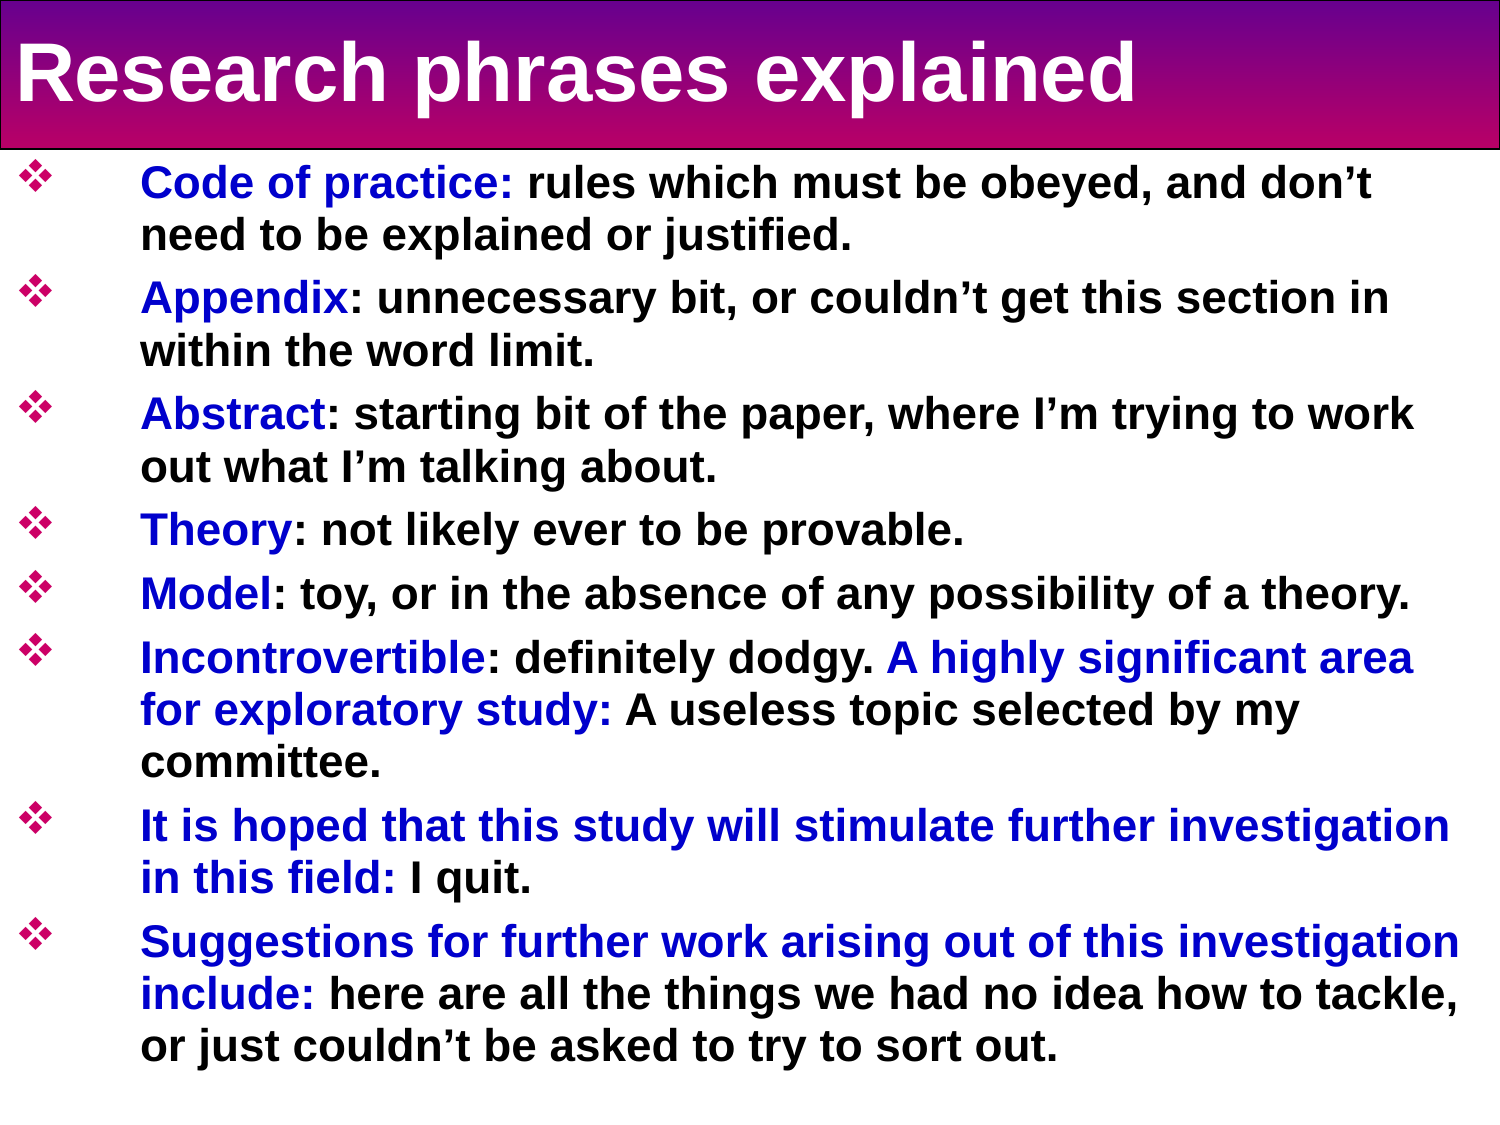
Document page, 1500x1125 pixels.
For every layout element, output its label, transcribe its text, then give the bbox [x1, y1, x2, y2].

text_box Code of practice: rules which must be obeyed, and don’t need to be explained or justified. Appendix: unnecessary bit, or couldn’t get this section in within the word limit. Abstract: starting bit of the paper, where I’m trying to work out what I’m talking about. Theory: not likely ever to be provable. Model: toy, or in the absence of any possibility of a theory. Incontrovertible: definitely dodgy. A highly significant area for exploratory study: A useless topic selected by my committee. It is hoped that this study will stimulate further investigation in this field: I quit. Suggestions for further work arising out of this investigation include: here are all the things we had no idea how to tackle, or just couldn’t be asked to try to sort out. [0, 148, 1500, 1125]
text_box Research phrases explained [0, 0, 1500, 148]
